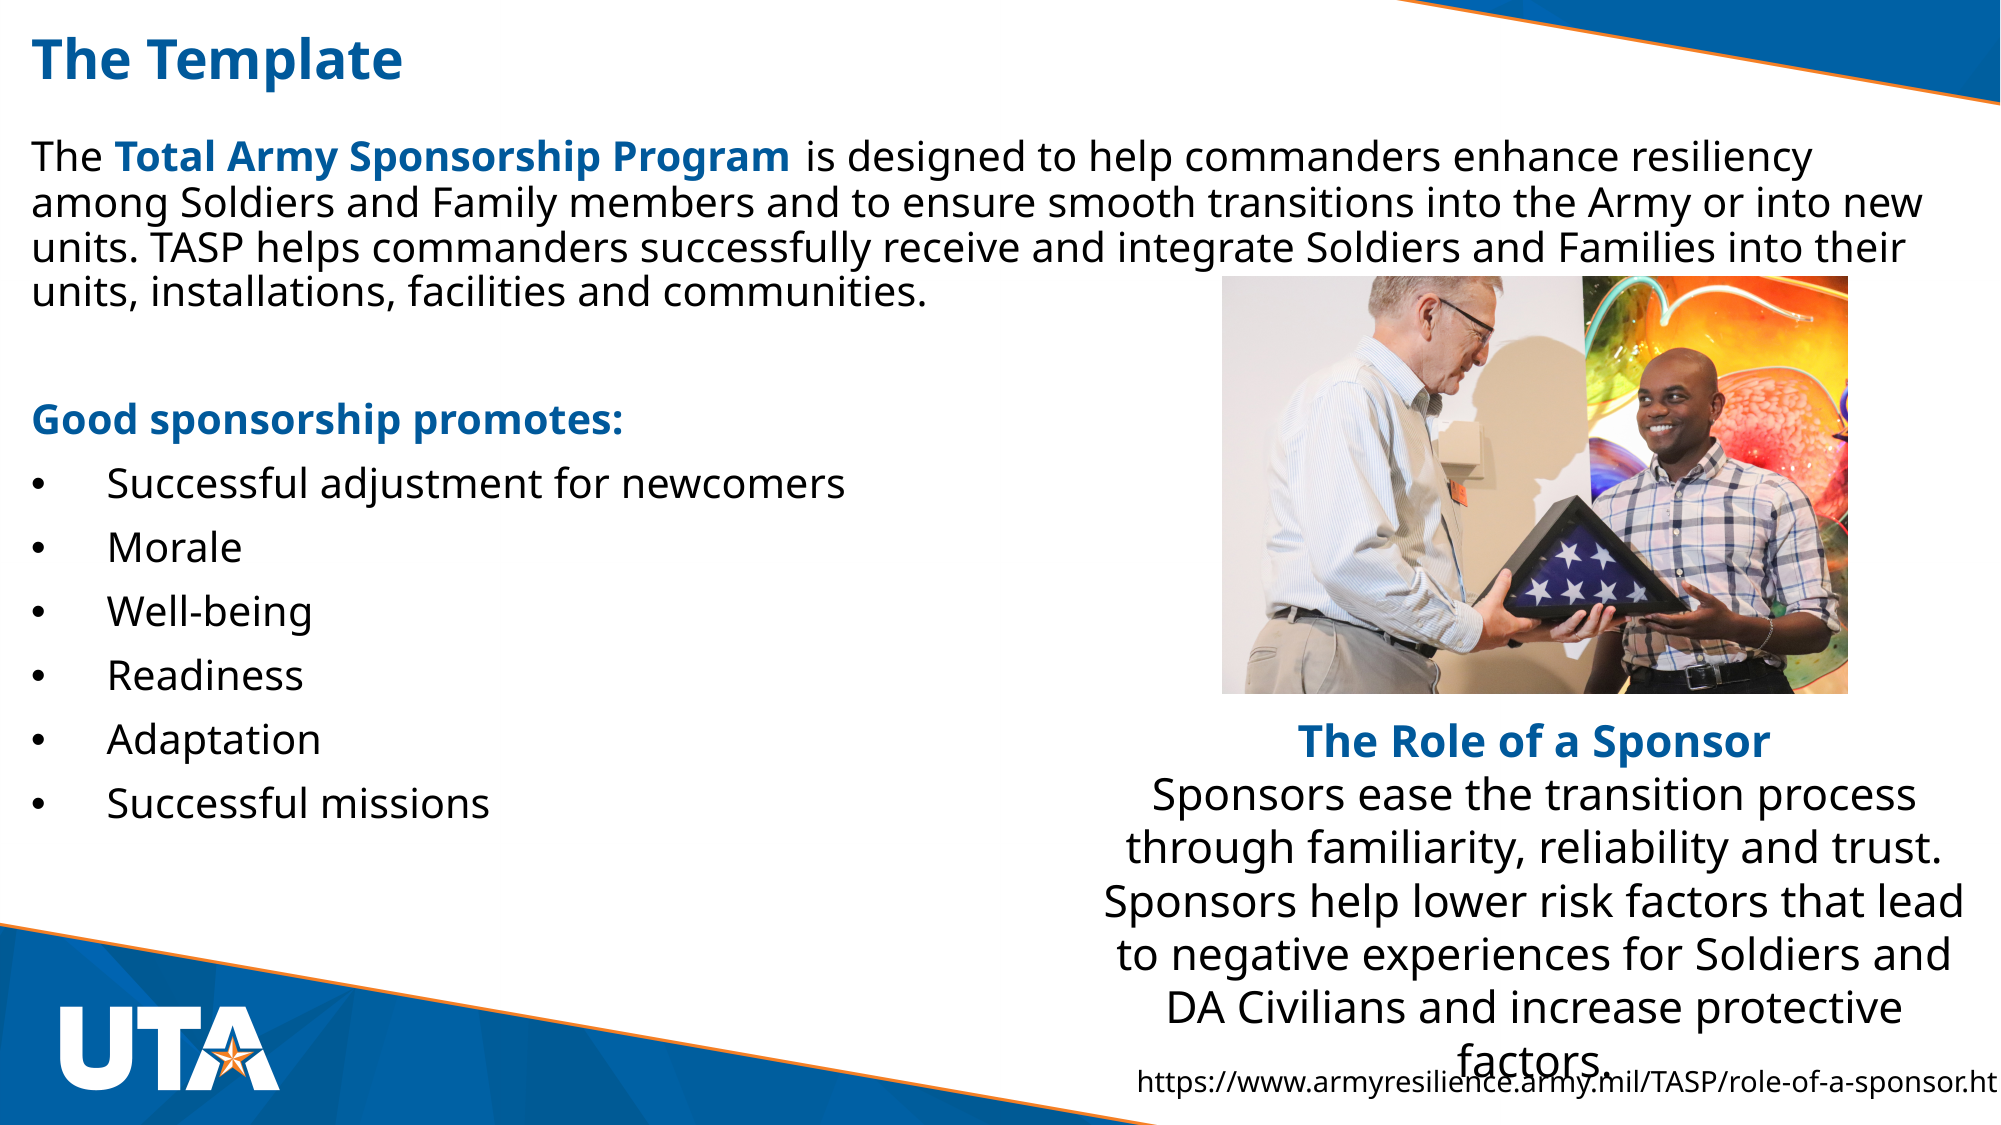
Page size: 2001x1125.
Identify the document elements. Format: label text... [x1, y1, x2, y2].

text_box The Role of a Sponsor Sponsors ease the transition process through familiarity, reliability and trust. Sponsors help lower risk factors that lead to negative experiences for Soldiers and DA Civilians and increase protective factors. [1082, 705, 1988, 1094]
picture [0, 0, 2001, 1125]
text_box https://www.armyresilience.army.mil/TASP/role-of-a-sponsor.html [1121, 1056, 2000, 1106]
list The Total Army Sponsorship Program is designed to help commanders enhance resiliency among Soldiers and Family members and to ensure smooth transitions into the Army or into new units. TASP helps commanders successfully receive and integrate Soldiers and Families into their units, installations, facilities and communities. Good sponsorship promotes: Successful adjustment for newcomers Morale Well-being Readiness Adaptation Successful missions [16, 123, 1953, 839]
text_box The Template [16, 16, 911, 98]
